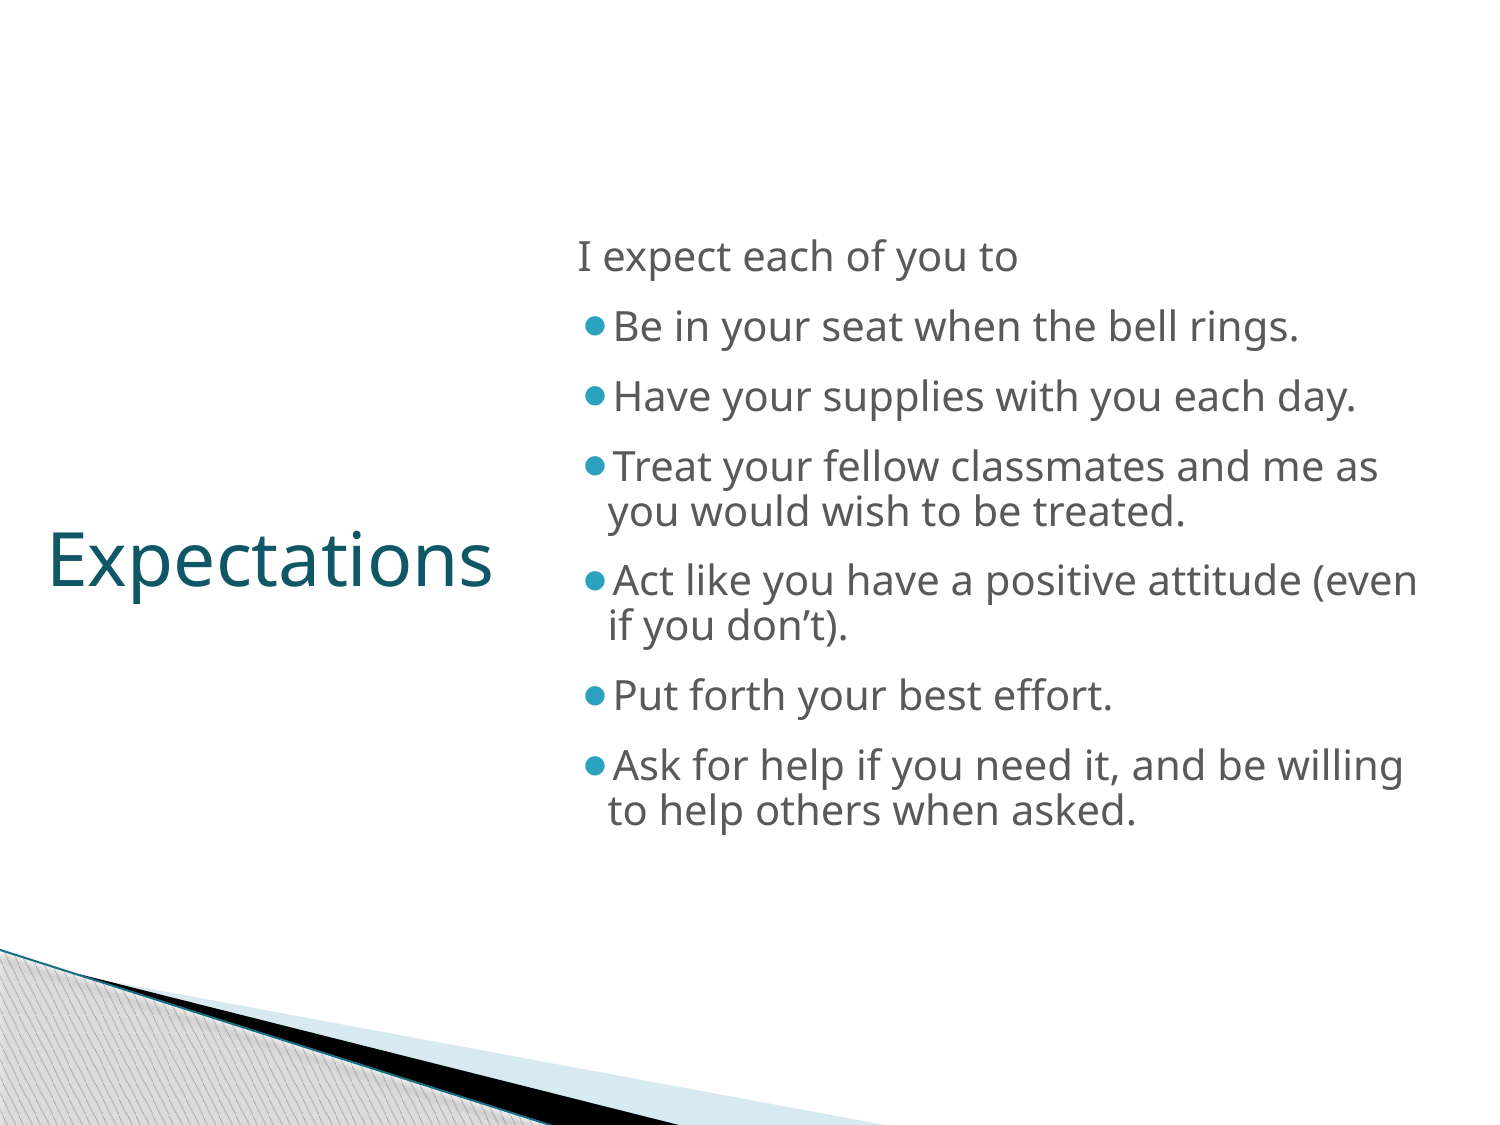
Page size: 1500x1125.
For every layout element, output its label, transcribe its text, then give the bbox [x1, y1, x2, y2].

list I expect each of you to Be in your seat when the bell rings. Have your supplies with you each day. Treat your fellow classmates and me as you would wish to be treated. Act like you have a positive attitude (even if you don’t). Put forth your best effort. Ask for help if you need it, and be willing to help others when asked. [562, 149, 1449, 990]
title Expectations [31, 184, 525, 940]
